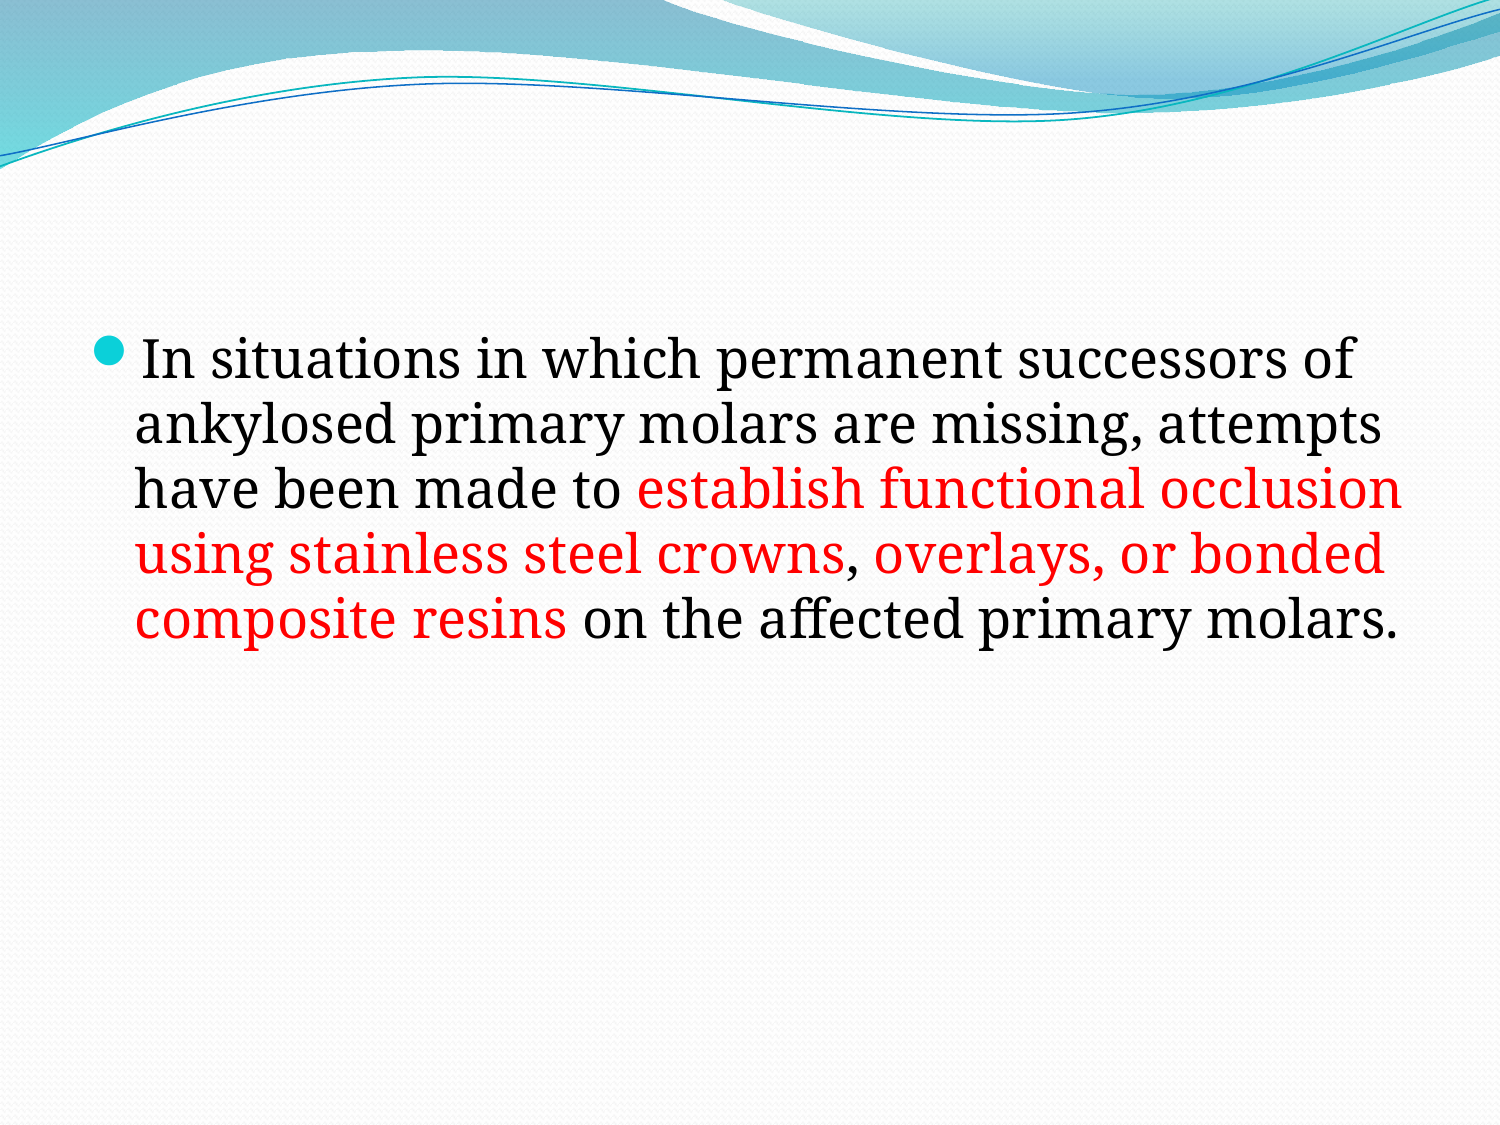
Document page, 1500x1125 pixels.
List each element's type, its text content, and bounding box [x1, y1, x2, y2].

list In situations in which permanent successors of ankylosed primary molars are missing, attempts have been made to establish functional occlusion using stainless steel crowns, overlays, or bonded composite resins on the affected primary molars. [75, 317, 1425, 1038]
